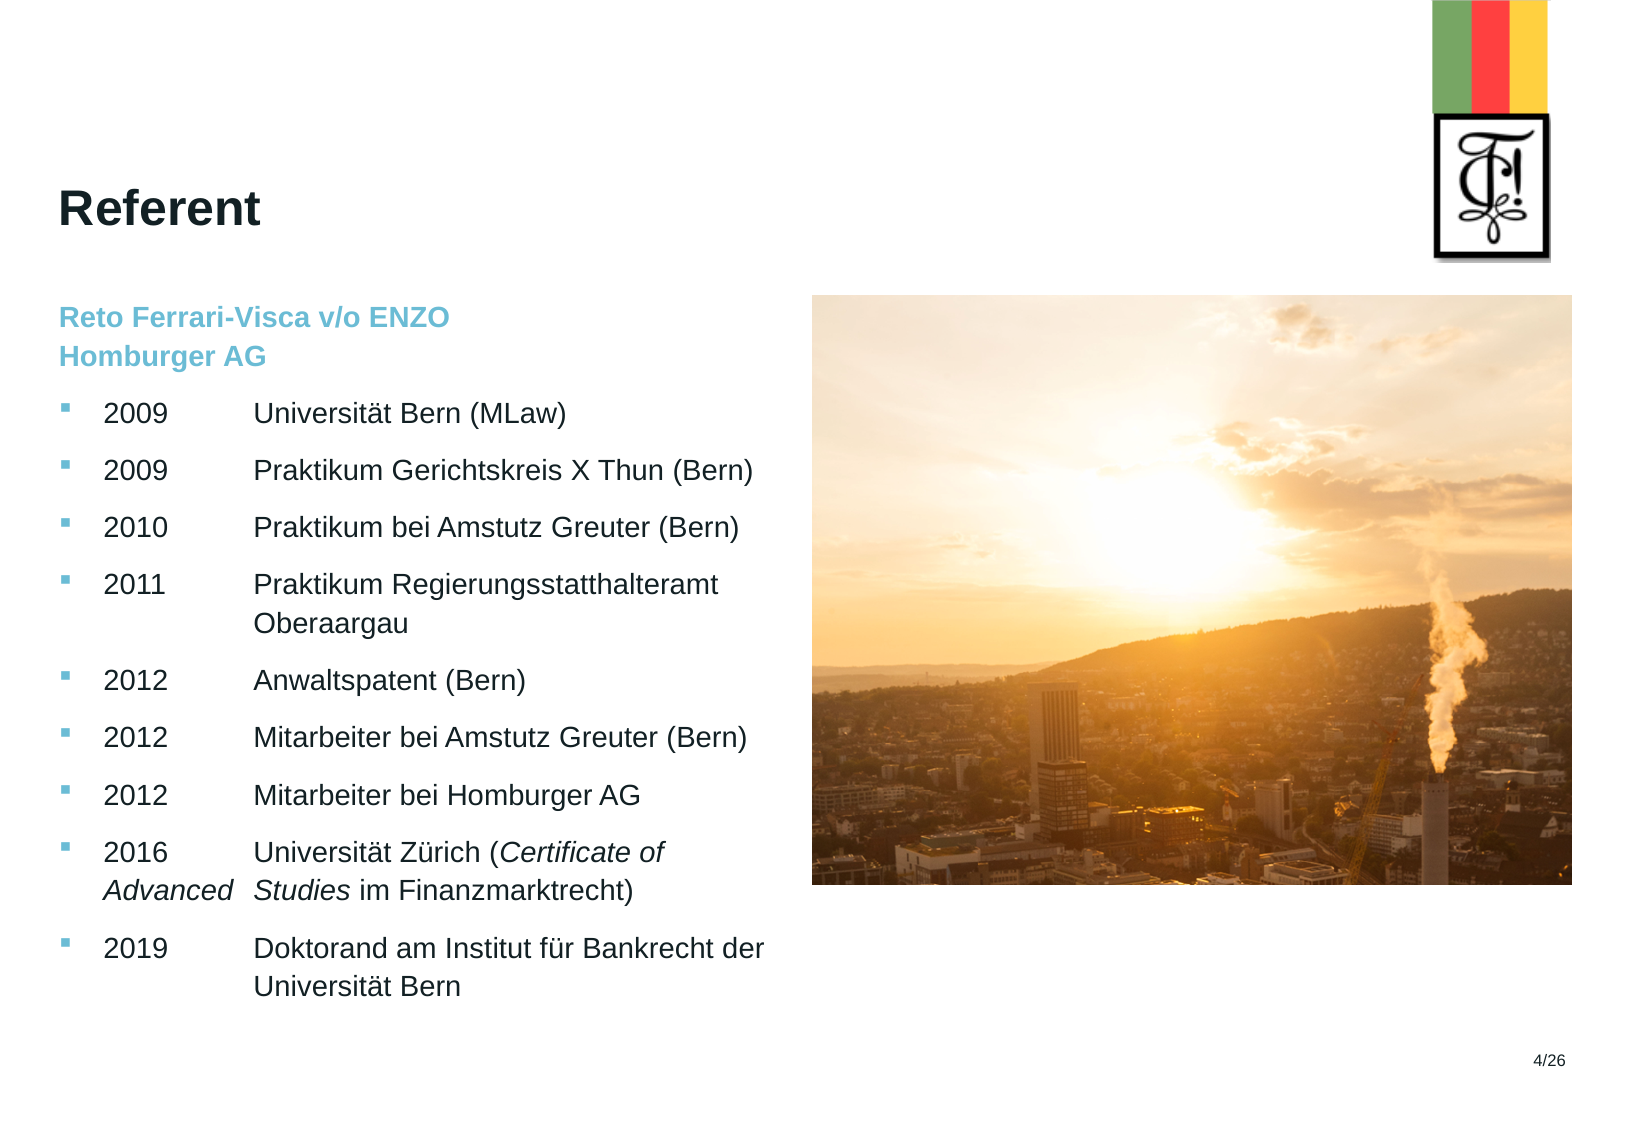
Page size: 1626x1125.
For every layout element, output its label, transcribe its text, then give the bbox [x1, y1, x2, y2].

slide_number 4/26 [1491, 1045, 1566, 1074]
title Referent [59, 177, 1169, 236]
picture [812, 295, 1572, 885]
list Reto Ferrari-Visca v/o ENZO Homburger AG 2009 Universität Bern (MLaw) 2009 Praktikum Gerichtskreis X Thun (Bern) 2010 Praktikum bei Amstutz Greuter (Bern) 2011 Praktikum Regierungsstatthalteramt Oberaargau 2012 Anwaltspatent (Bern) 2012 Mitarbeiter bei Amstutz Greuter (Bern) 2012 Mitarbeiter bei Homburger AG 2016 Universität Zürich (Certificate of Advanced Studies im Finanzmarktrecht) 2019 Doktorand am Institut für Bankrecht der Universität Bern [59, 295, 783, 1007]
picture [1431, 0, 1551, 263]
